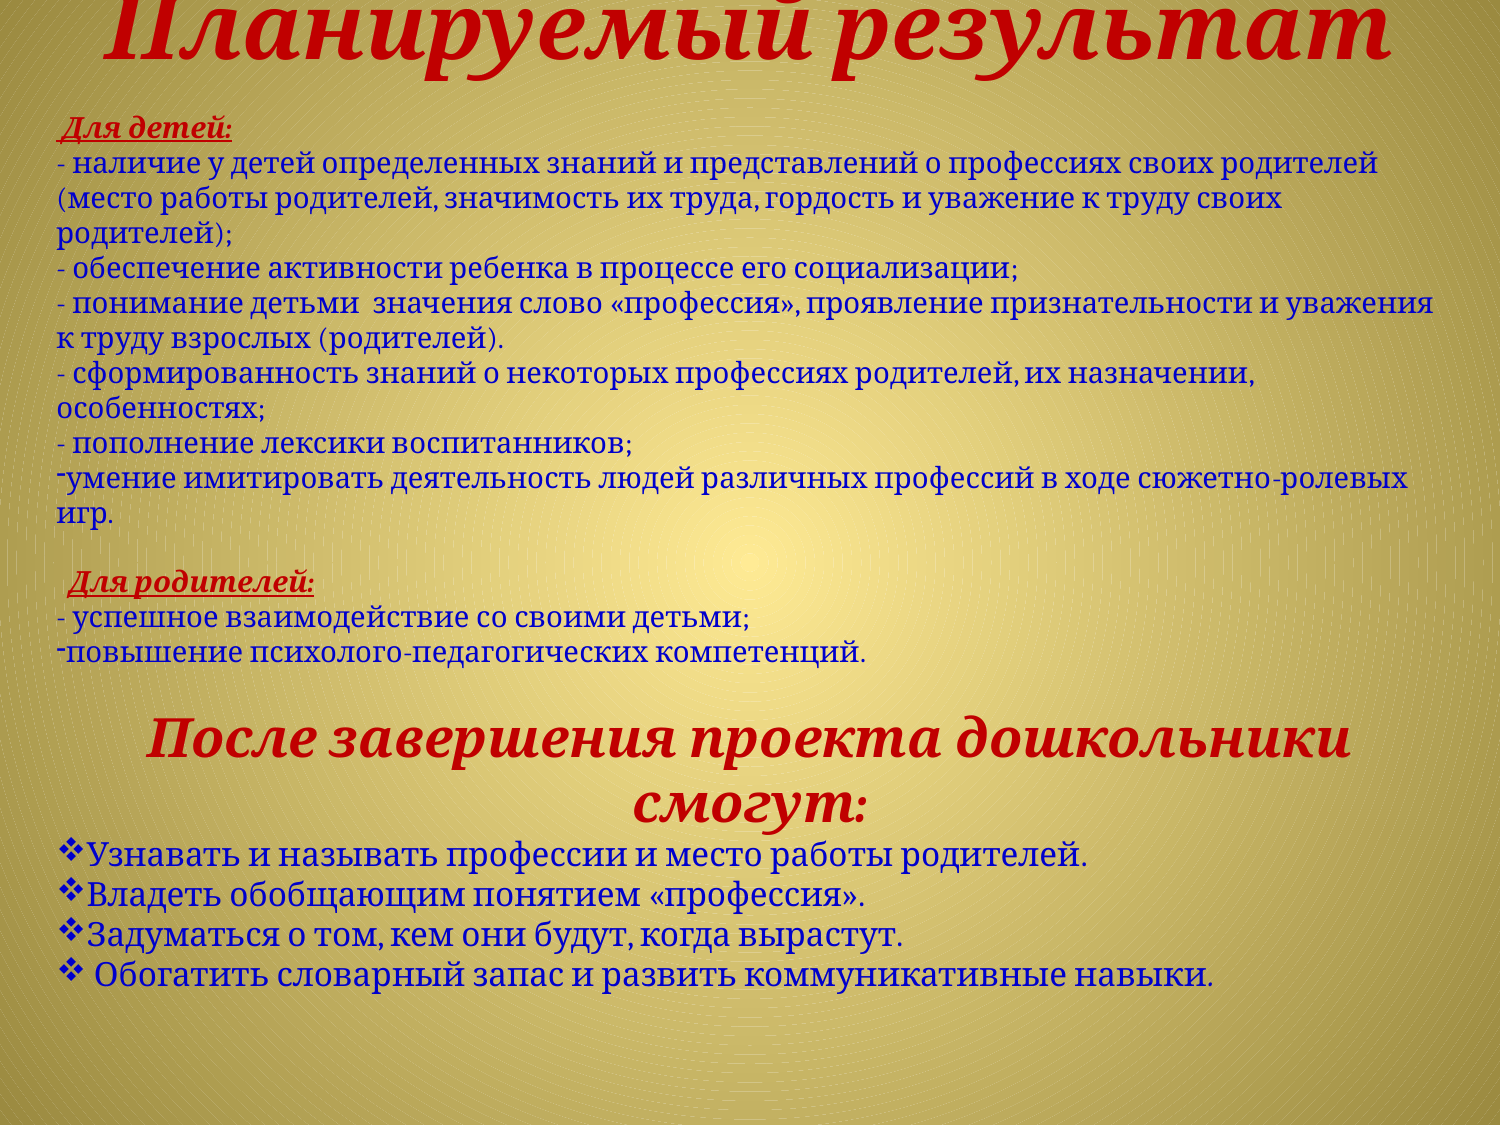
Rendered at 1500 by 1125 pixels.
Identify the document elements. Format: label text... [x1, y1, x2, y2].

title Планируемый результат [74, 18, 1426, 101]
list Для детей: - наличие у детей определенных знаний и представлений о профессиях своих родителей (место работы родителей, значимость их труда, гордость и уважение к труду своих родителей); - обеспечение активности ребенка в процессе его социализации; - понимание детьми значения слово «профессия», проявление признательности и уважения к труду взрослых (родителей). - сформированность знаний о некоторых профессиях родителей, их назначении, особенностях; - пополнение лексики воспитанников; умение имитировать деятельность людей различных профессий в ходе сюжетно-ролевых игр. Для родителей: - успешное взаимодействие со своими детьми; повышение психолого-педагогических компетенций. После завершения проекта дошкольники смогут: Узнавать и называть профессии и место работы родителей. Владеть обобщающим понятием «профессия». Задуматься о том, кем они будут, когда вырастут. Обогатить словарный запас и развить коммуникативные навыки. [41, 101, 1459, 1006]
